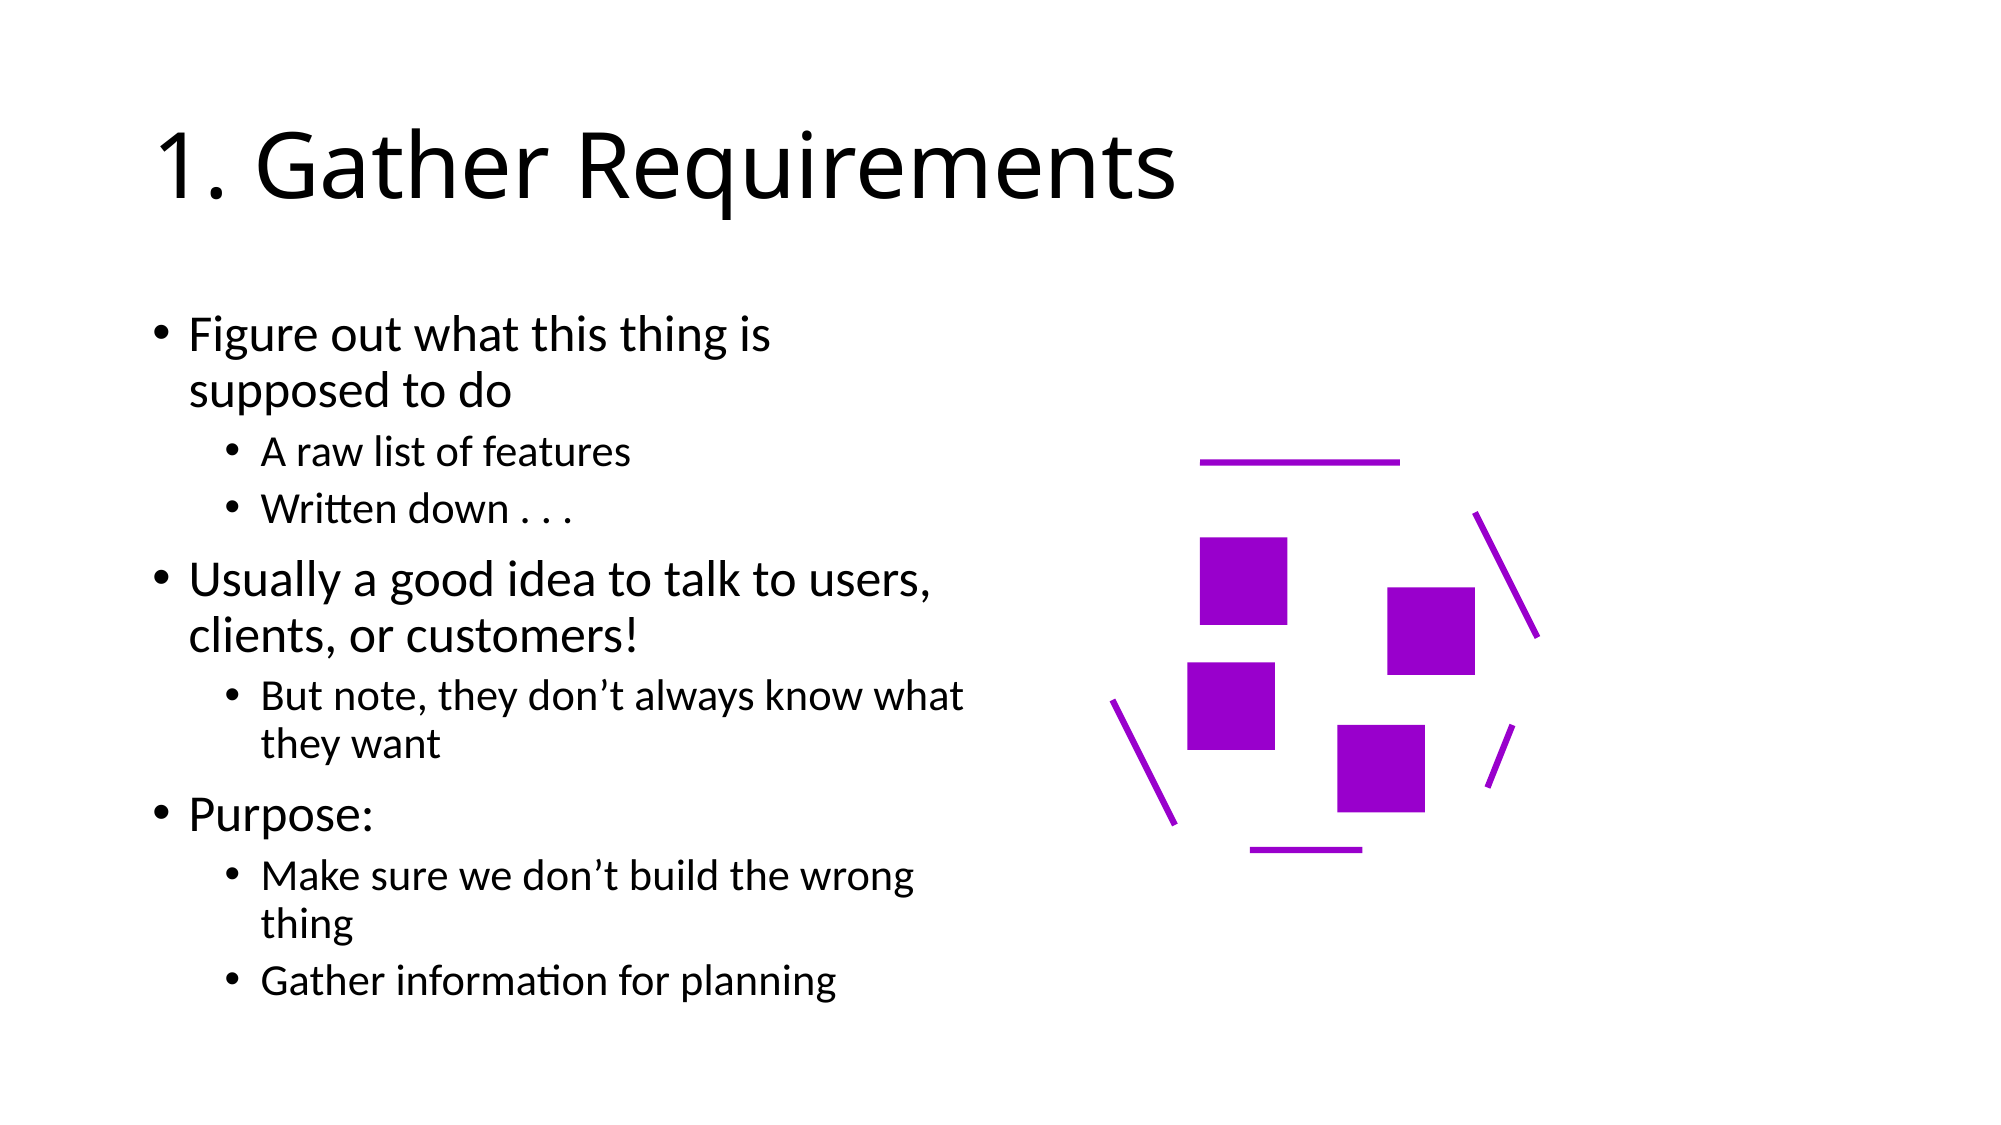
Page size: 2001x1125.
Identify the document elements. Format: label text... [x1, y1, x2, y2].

list Figure out what this thing is supposed to do A raw list of features Written down . . . Usually a good idea to talk to users, clients, or customers! But note, they don’t always know what they want Purpose: Make sure we don’t build the wrong thing Gather information for planning [137, 299, 988, 1014]
title 1. Gather Requirements [137, 59, 1863, 278]
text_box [1112, 462, 1538, 850]
